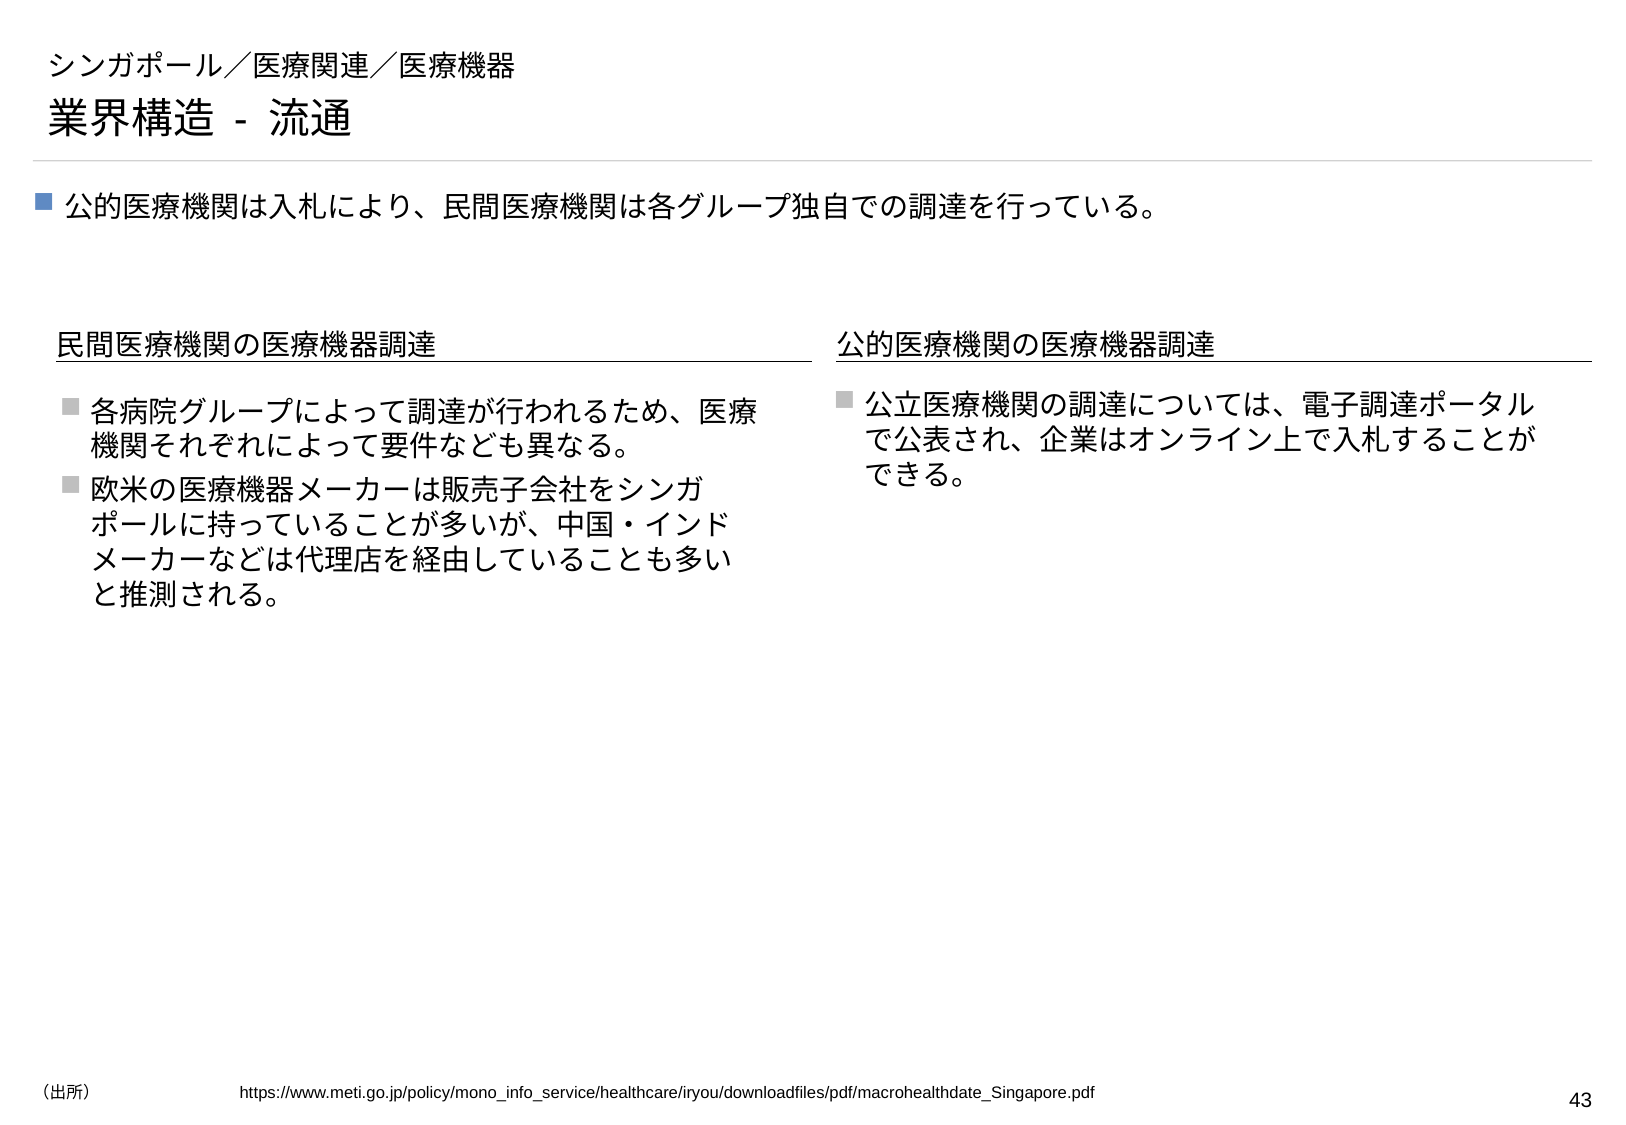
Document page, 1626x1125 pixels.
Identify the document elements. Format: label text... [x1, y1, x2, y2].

text_box 公的医療機関は入札により、民間医療機関は各グループ独自での調達を行っている。 [32, 184, 1593, 266]
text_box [835, 325, 1593, 374]
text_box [56, 325, 813, 374]
text_box 公立医療機関の調達については、電子調達ポータルで公表され、企業はオンライン上で入札することができる。 [818, 379, 1575, 499]
text_box （出所） https://www.meti.go.jp/policy/mono_info_service/healthcare/iryou/downloadfiles/pdf/macrohealthdate_Singapore.pdf [32, 1082, 1474, 1106]
text_box 各病院グループによって調達が行われるため、医療機関それぞれによって要件なども異なる。 欧米の医療機器メーカーは販売子会社をシンガポールに持っていることが多いが、中国・インドメーカーなどは代理店を経由していることも多いと推測される。 [44, 385, 777, 619]
list 業界構造 - 流通 [32, 0, 1593, 149]
